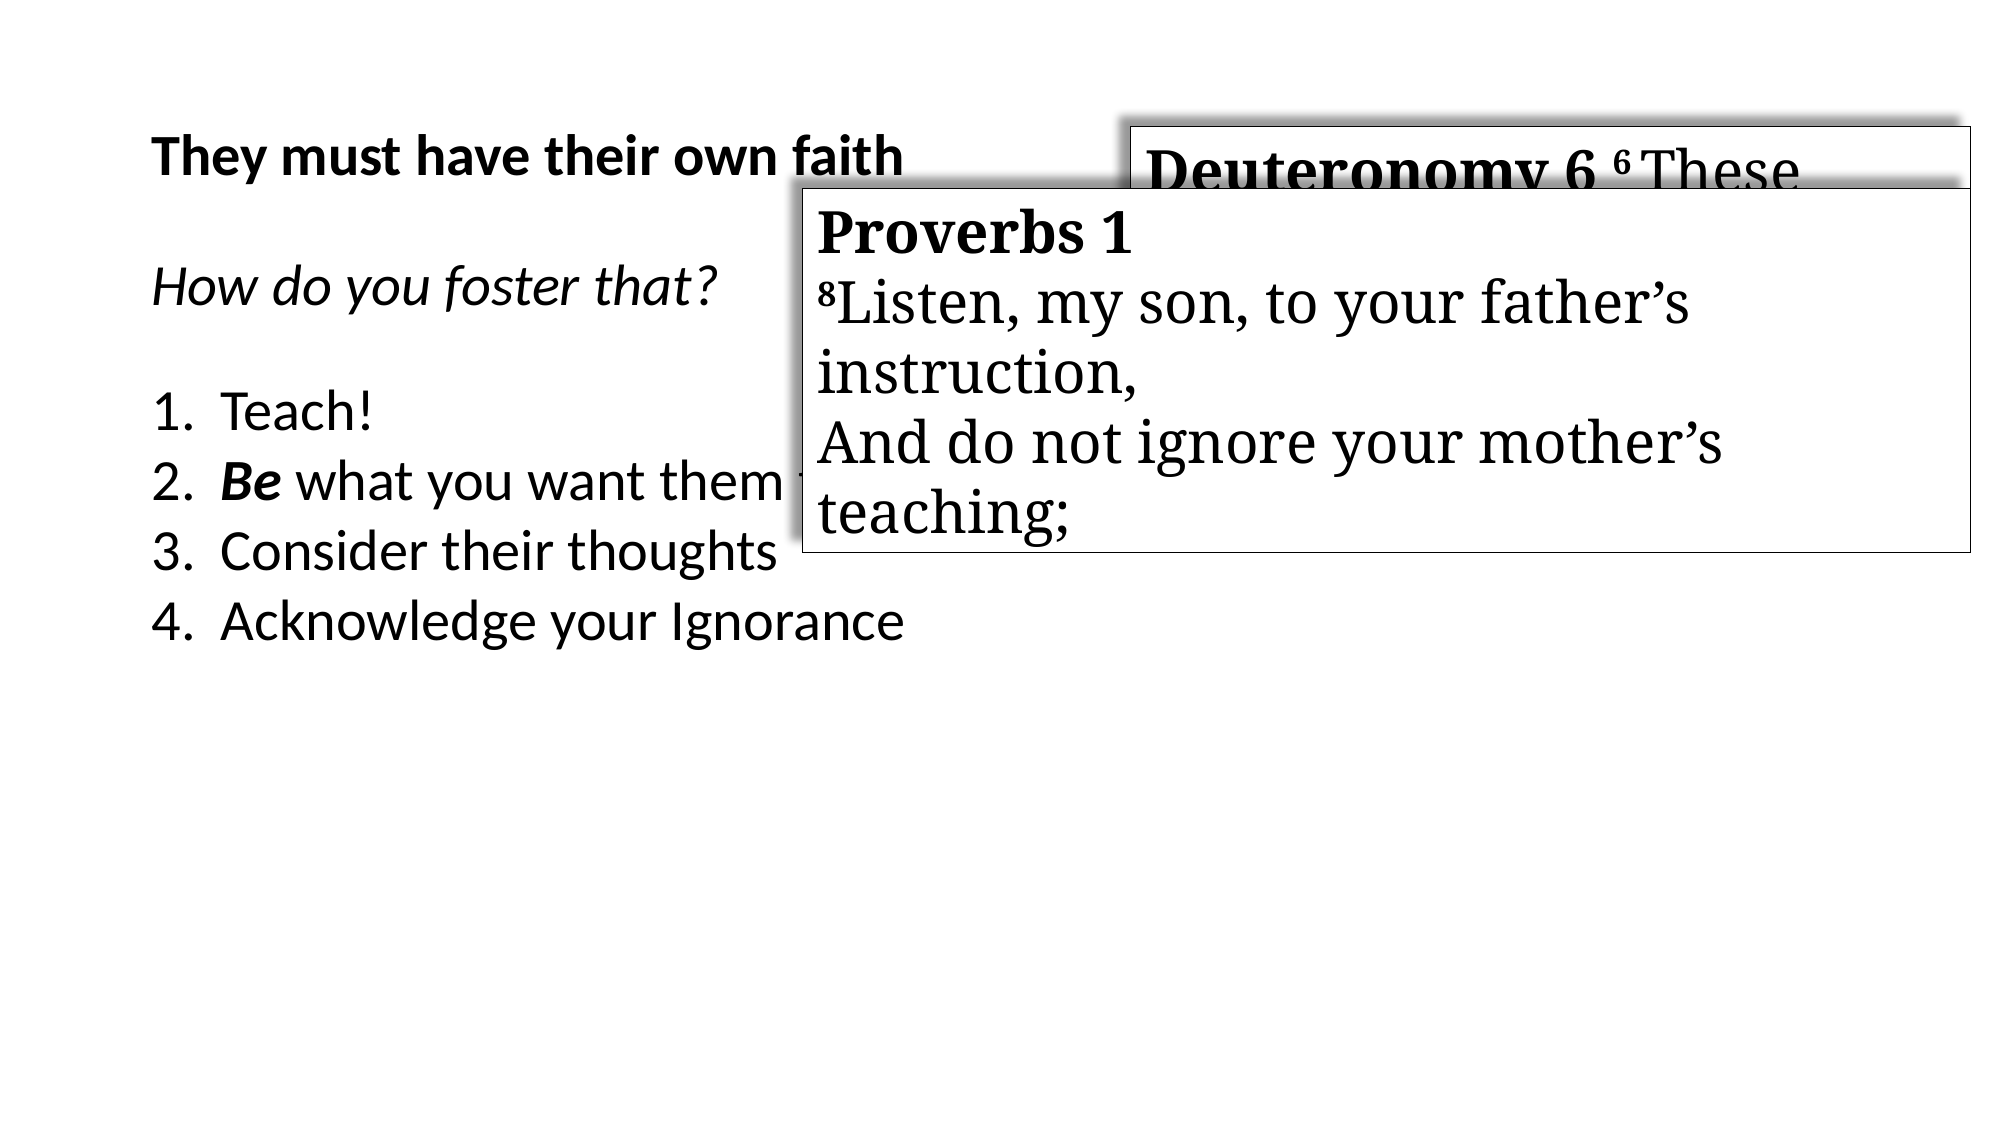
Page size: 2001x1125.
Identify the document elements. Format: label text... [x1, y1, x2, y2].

text_box Teach! Be what you want them to be Consider their thoughts Acknowledge your Ignorance [136, 364, 1000, 660]
text_box They must have their own faith How do you foster that? [136, 109, 977, 325]
text_box Proverbs 1 8Listen, my son, to your father’s instruction, And do not ignore your mother’s teaching; [802, 188, 1971, 553]
text_box Deuteronomy 6 6 These words, which I am commanding you today, shall be on your heart. [1130, 126, 1971, 188]
